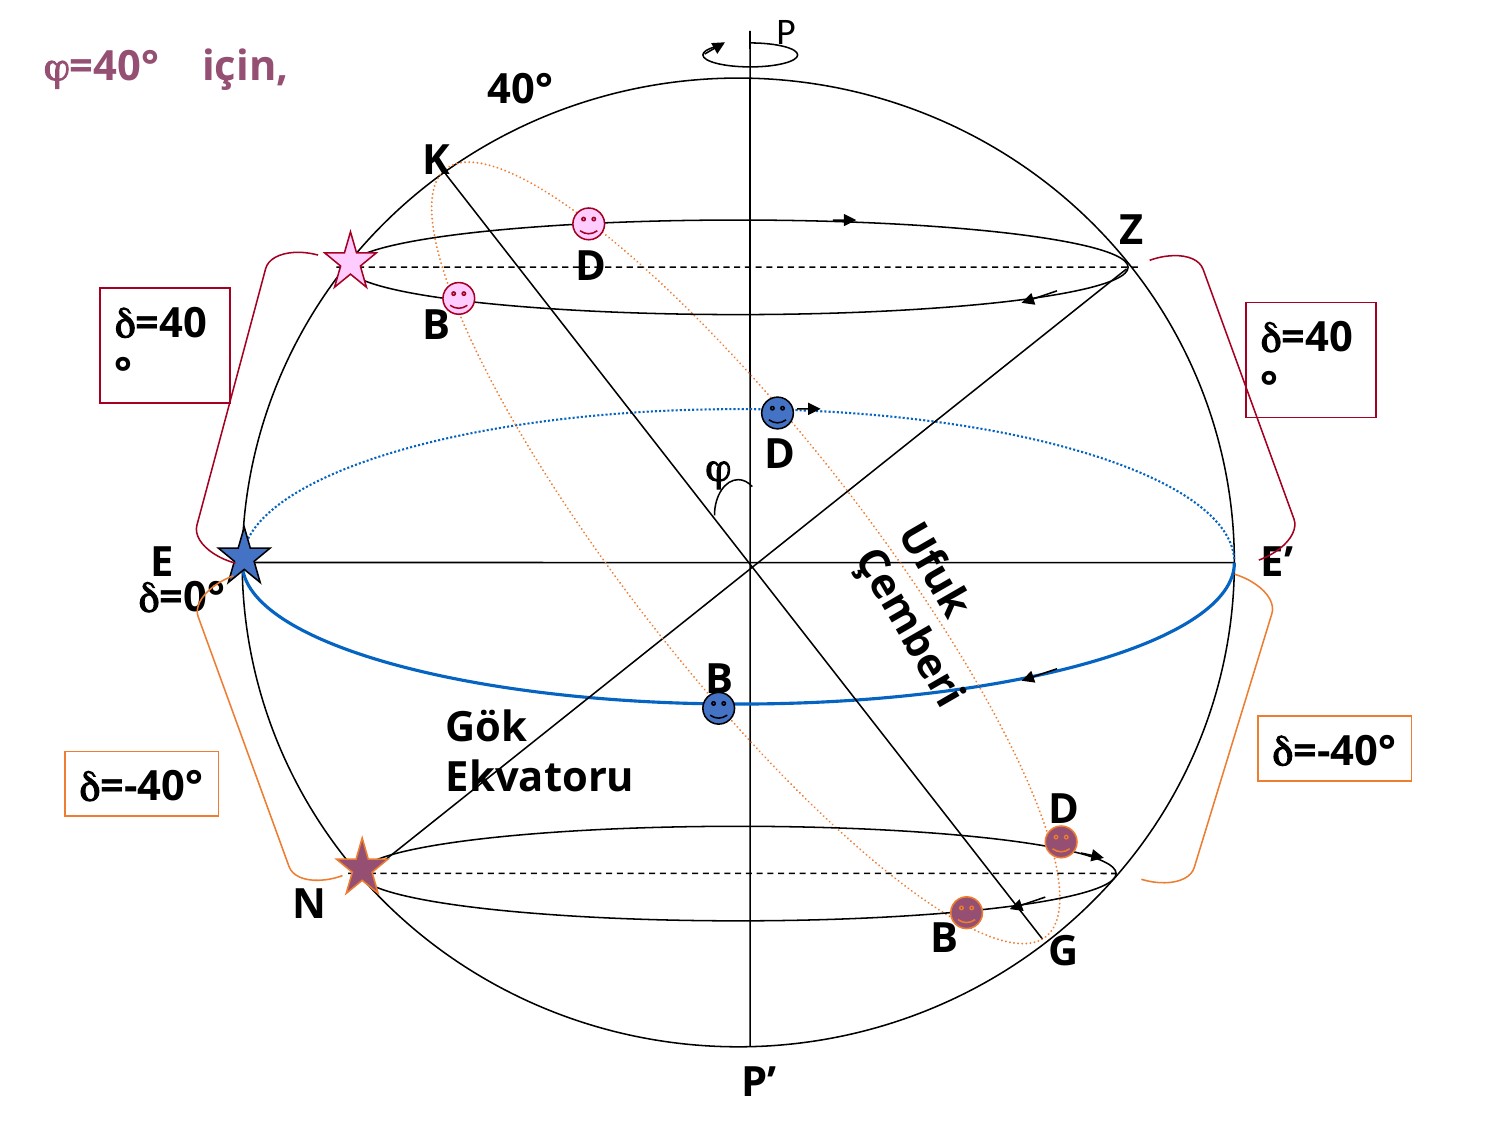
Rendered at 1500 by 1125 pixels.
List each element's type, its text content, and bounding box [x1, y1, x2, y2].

text_box [266, 563, 690, 692]
text_box [237, 529, 271, 562]
text_box [1038, 580, 1232, 877]
text_box [266, 607, 750, 859]
text_box [1141, 574, 1273, 883]
text_box Z [1104, 195, 1199, 261]
text_box [197, 575, 343, 881]
text_box =0° [123, 562, 266, 699]
text_box [245, 275, 515, 537]
text_box Gök Ekvatoru [430, 692, 727, 808]
text_box [1021, 668, 1058, 683]
text_box B [915, 903, 975, 968]
text_box [1059, 882, 1112, 915]
text_box [751, 78, 1104, 250]
text_box [751, 916, 1033, 1046]
text_box =40° [1246, 302, 1376, 418]
text_box 40° [472, 54, 568, 119]
text_box [714, 497, 748, 516]
text_box P’ [726, 1046, 821, 1112]
text_box [793, 410, 1235, 562]
text_box E’ [1246, 527, 1341, 592]
text_box [196, 252, 319, 562]
text_box D [1033, 774, 1093, 840]
text_box [704, 42, 725, 55]
text_box D [750, 419, 810, 485]
text_box [702, 709, 735, 725]
text_box [832, 213, 857, 227]
text_box [572, 207, 605, 231]
text_box [702, 42, 798, 67]
text_box G [1033, 915, 1129, 981]
text_box P [761, 0, 857, 60]
text_box [445, 282, 475, 312]
text_box [337, 837, 388, 894]
text_box [503, 78, 750, 222]
text_box [1009, 897, 1046, 911]
text_box =40° [100, 288, 231, 403]
text_box D [560, 231, 621, 297]
text_box [761, 397, 794, 419]
text_box [1149, 255, 1295, 561]
text_box [248, 425, 604, 563]
text_box K [407, 125, 503, 191]
text_box B [407, 290, 467, 356]
text_box =-40° [1257, 716, 1412, 781]
text_box E [135, 527, 228, 562]
text_box [431, 169, 577, 237]
text_box [361, 220, 1129, 315]
text_box =-40° [64, 751, 219, 817]
text_box Ufuk Çemberi [833, 496, 1081, 810]
text_box [324, 231, 377, 288]
text_box [751, 744, 834, 827]
text_box [972, 562, 1235, 675]
text_box [695, 315, 750, 373]
text_box [373, 826, 1117, 921]
text_box [975, 899, 1060, 944]
text_box B [690, 643, 750, 709]
text_box N [277, 869, 373, 935]
text_box [1045, 840, 1078, 858]
text_box [954, 896, 983, 927]
text_box [373, 888, 750, 1047]
text_box [357, 191, 434, 252]
text_box [1080, 849, 1104, 862]
text_box [467, 303, 1045, 845]
text_box [1021, 290, 1058, 305]
text_box =40° için, [29, 31, 502, 96]
text_box [1029, 781, 1033, 791]
text_box [797, 402, 821, 416]
text_box  [690, 431, 762, 497]
text_box [751, 268, 1235, 556]
